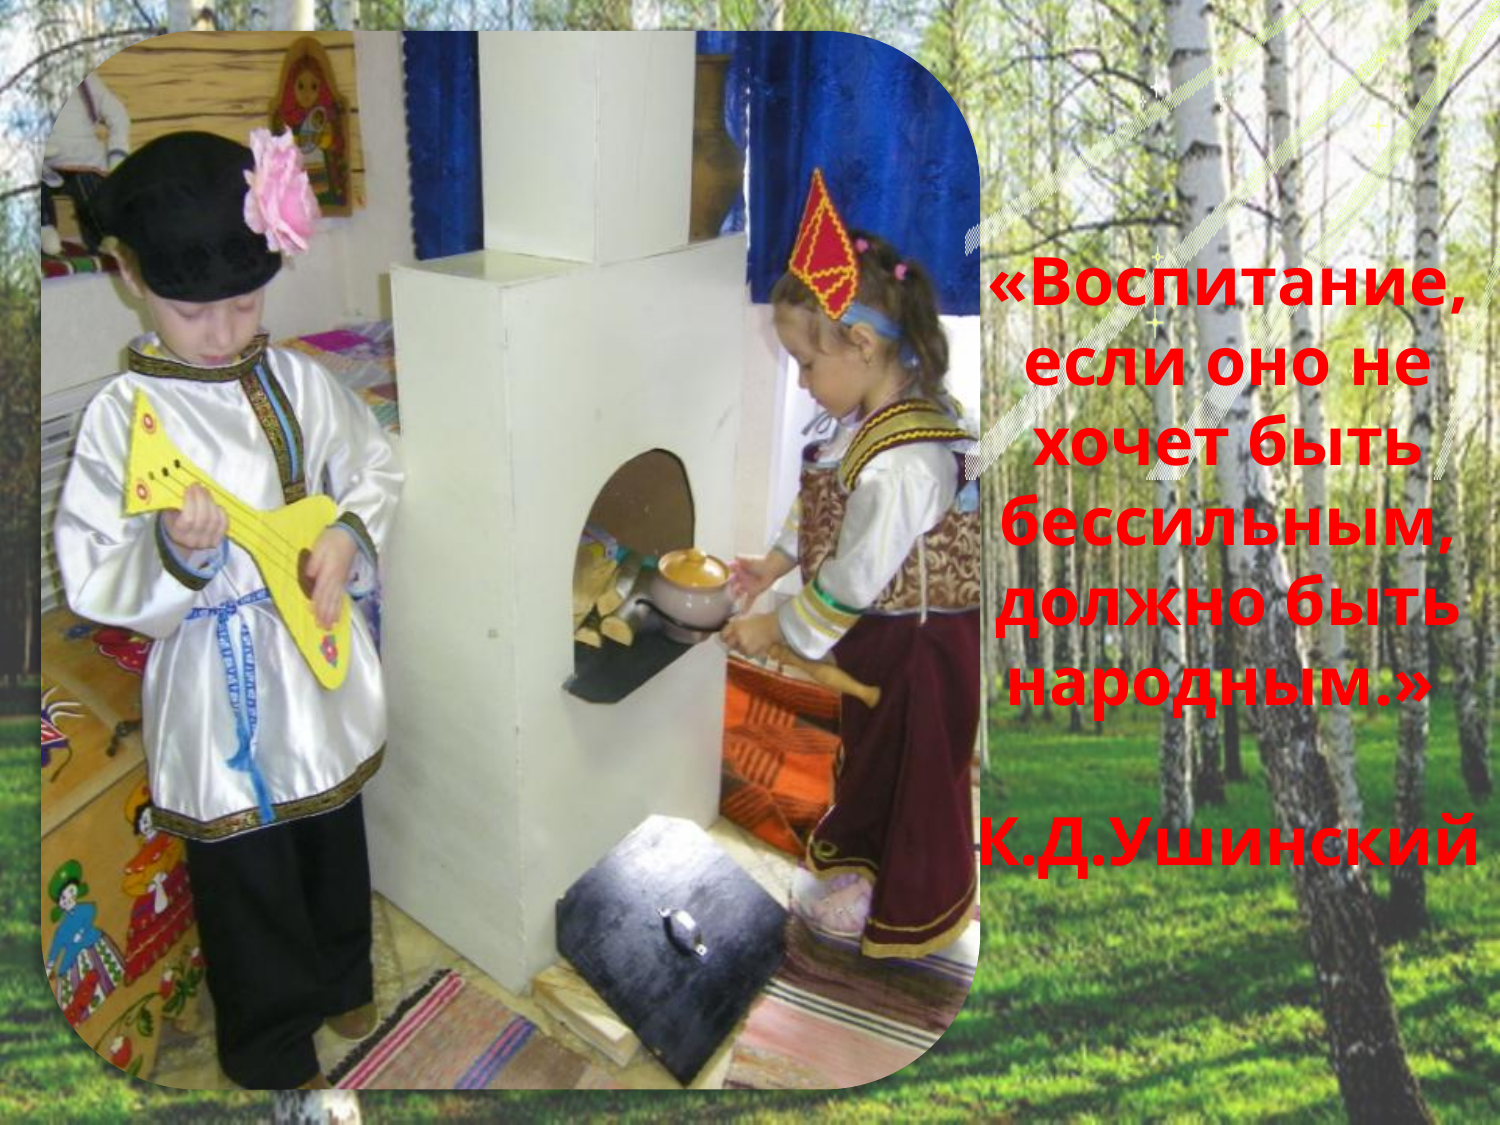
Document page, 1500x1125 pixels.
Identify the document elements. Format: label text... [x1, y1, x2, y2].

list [44, 33, 980, 1087]
picture [965, 0, 1500, 480]
text_box «Воспитание, если оно не хочет быть бессильным, должно быть народным.» К.Д.Ушинский [990, 486, 1500, 887]
